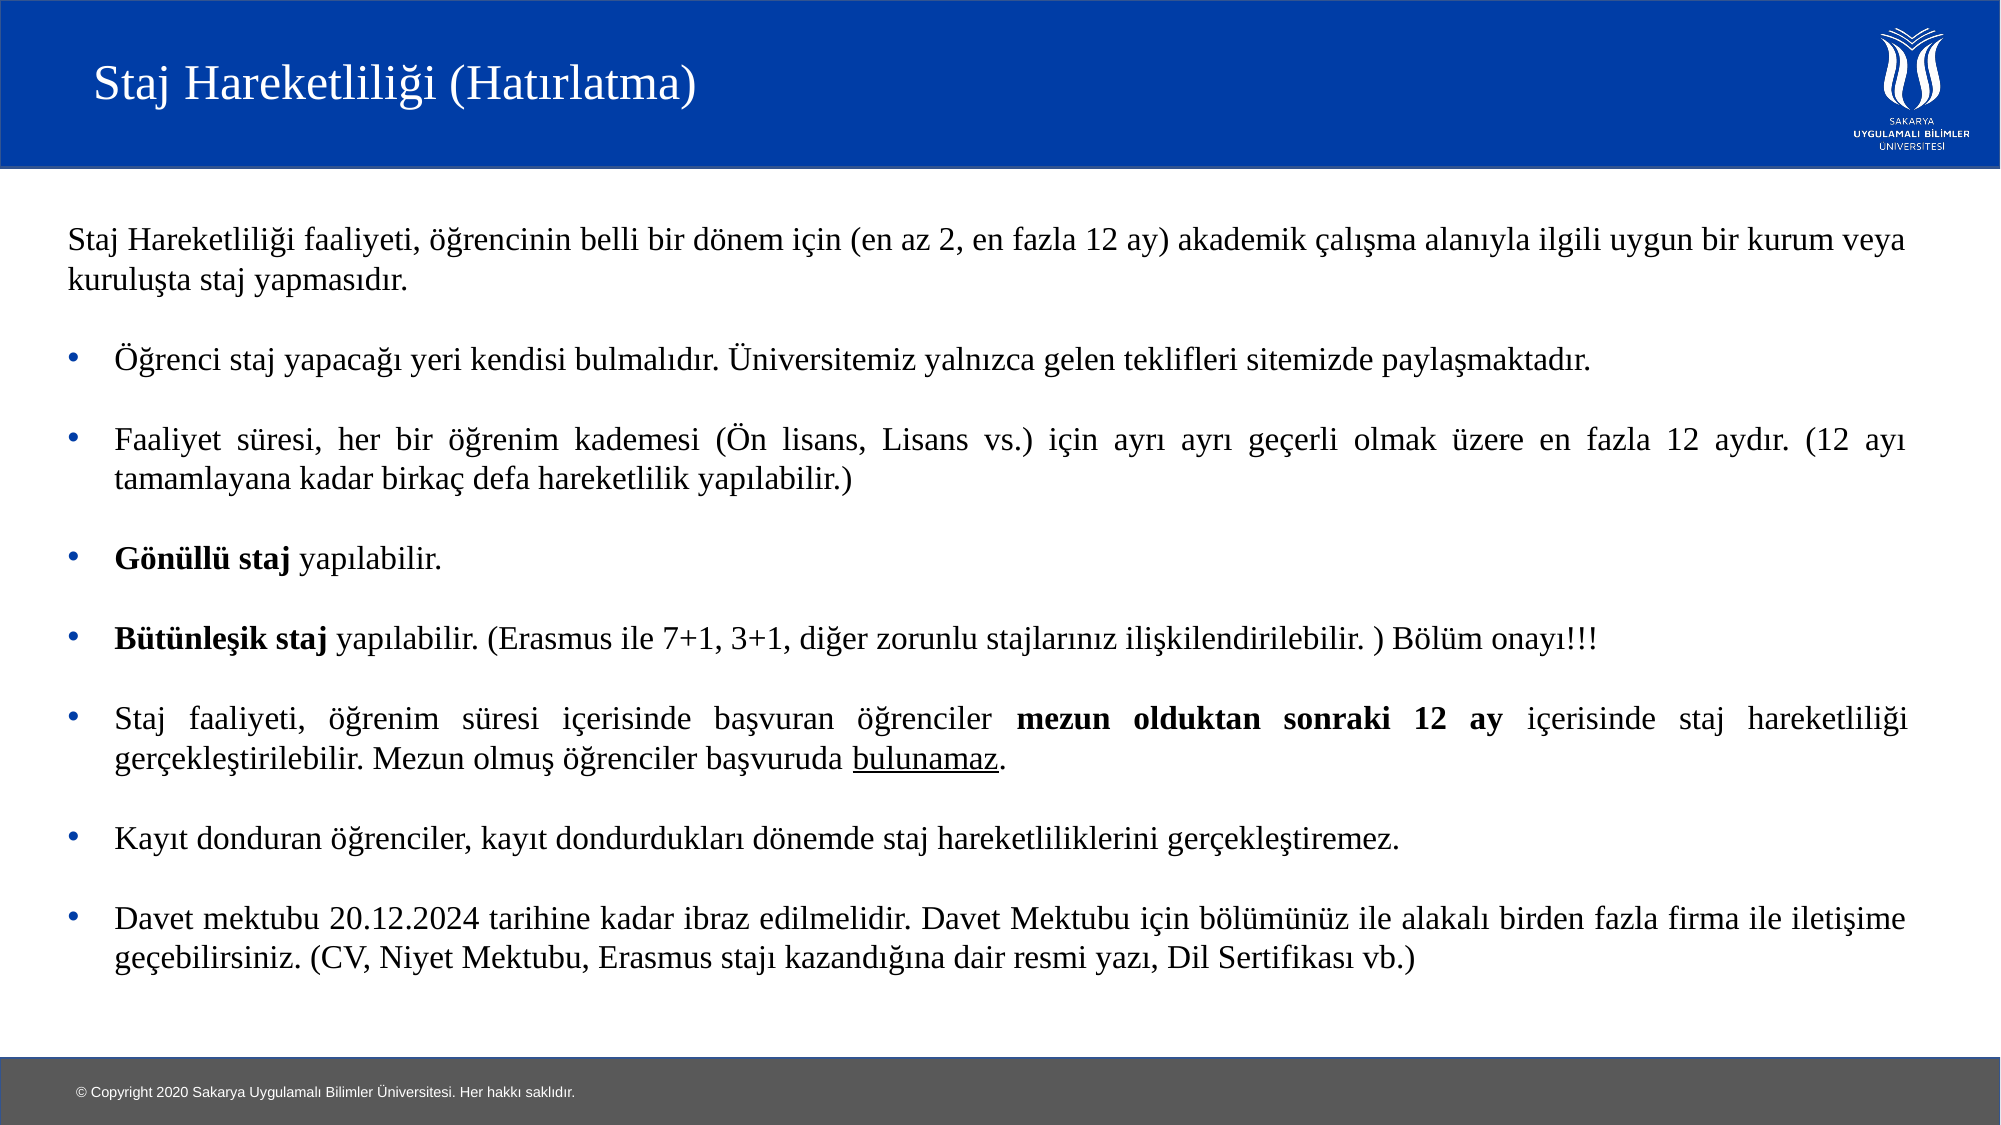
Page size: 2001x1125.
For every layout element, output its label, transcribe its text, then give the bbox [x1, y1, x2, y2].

text_box Staj Hareketliliği faaliyeti, öğrencinin belli bir dönem için (en az 2, en fazla 12 ay) akademik çalışma alanıyla ilgili uygun bir kurum veya kuruluşta staj yapmasıdır. Öğrenci staj yapacağı yeri kendisi bulmalıdır. Üniversitemiz yalnızca gelen teklifleri sitemizde paylaşmaktadır. Faaliyet süresi, her bir öğrenim kademesi (Ön lisans, Lisans vs.) için ayrı ayrı geçerli olmak üzere en fazla 12 aydır. (12 ayı tamamlayana kadar birkaç defa hareketlilik yapılabilir.) Gönüllü staj yapılabilir. Bütünleşik staj yapılabilir. (Erasmus ile 7+1, 3+1, diğer zorunlu stajlarınız ilişkilendirilebilir. ) Bölüm onayı!!! Staj faaliyeti, öğrenim süresi içerisinde başvuran öğrenciler mezun olduktan sonraki 12 ay içerisinde staj hareketliliği gerçekleştirilebilir. Mezun olmuş öğrenciler başvuruda bulunamaz. Kayıt donduran öğrenciler, kayıt dondurdukları dönemde staj hareketliliklerini gerçekleştiremez. Davet mektubu 20.12.2024 tarihine kadar ibraz edilmelidir. Davet Mektubu için bölümünüz ile alakalı birden fazla firma ile iletişime geçebilirsiniz. (CV, Niyet Mektubu, Erasmus stajı kazandığına dair resmi yazı, Dil Sertifikası vb.) [52, 209, 1925, 1018]
title Staj Hareketliliği (Hatırlatma) [78, 29, 1734, 139]
